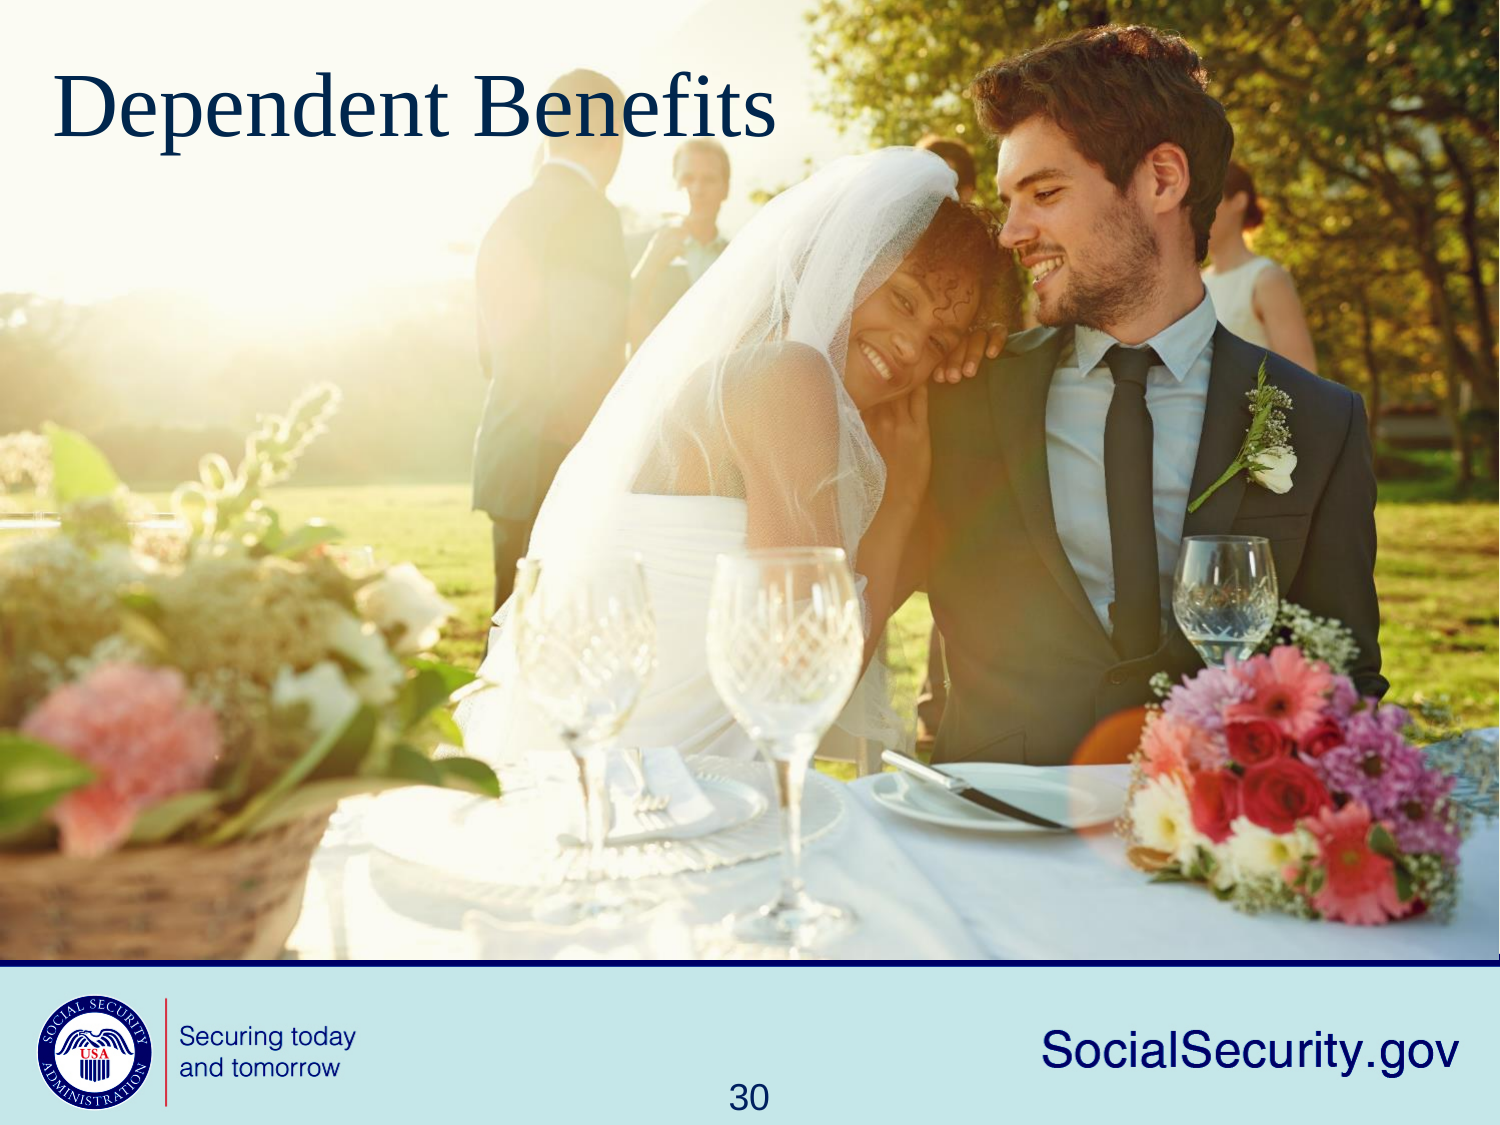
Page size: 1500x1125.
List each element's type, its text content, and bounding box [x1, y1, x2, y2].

picture [0, 0, 1500, 1125]
slide_number 30 [574, 1065, 925, 1125]
